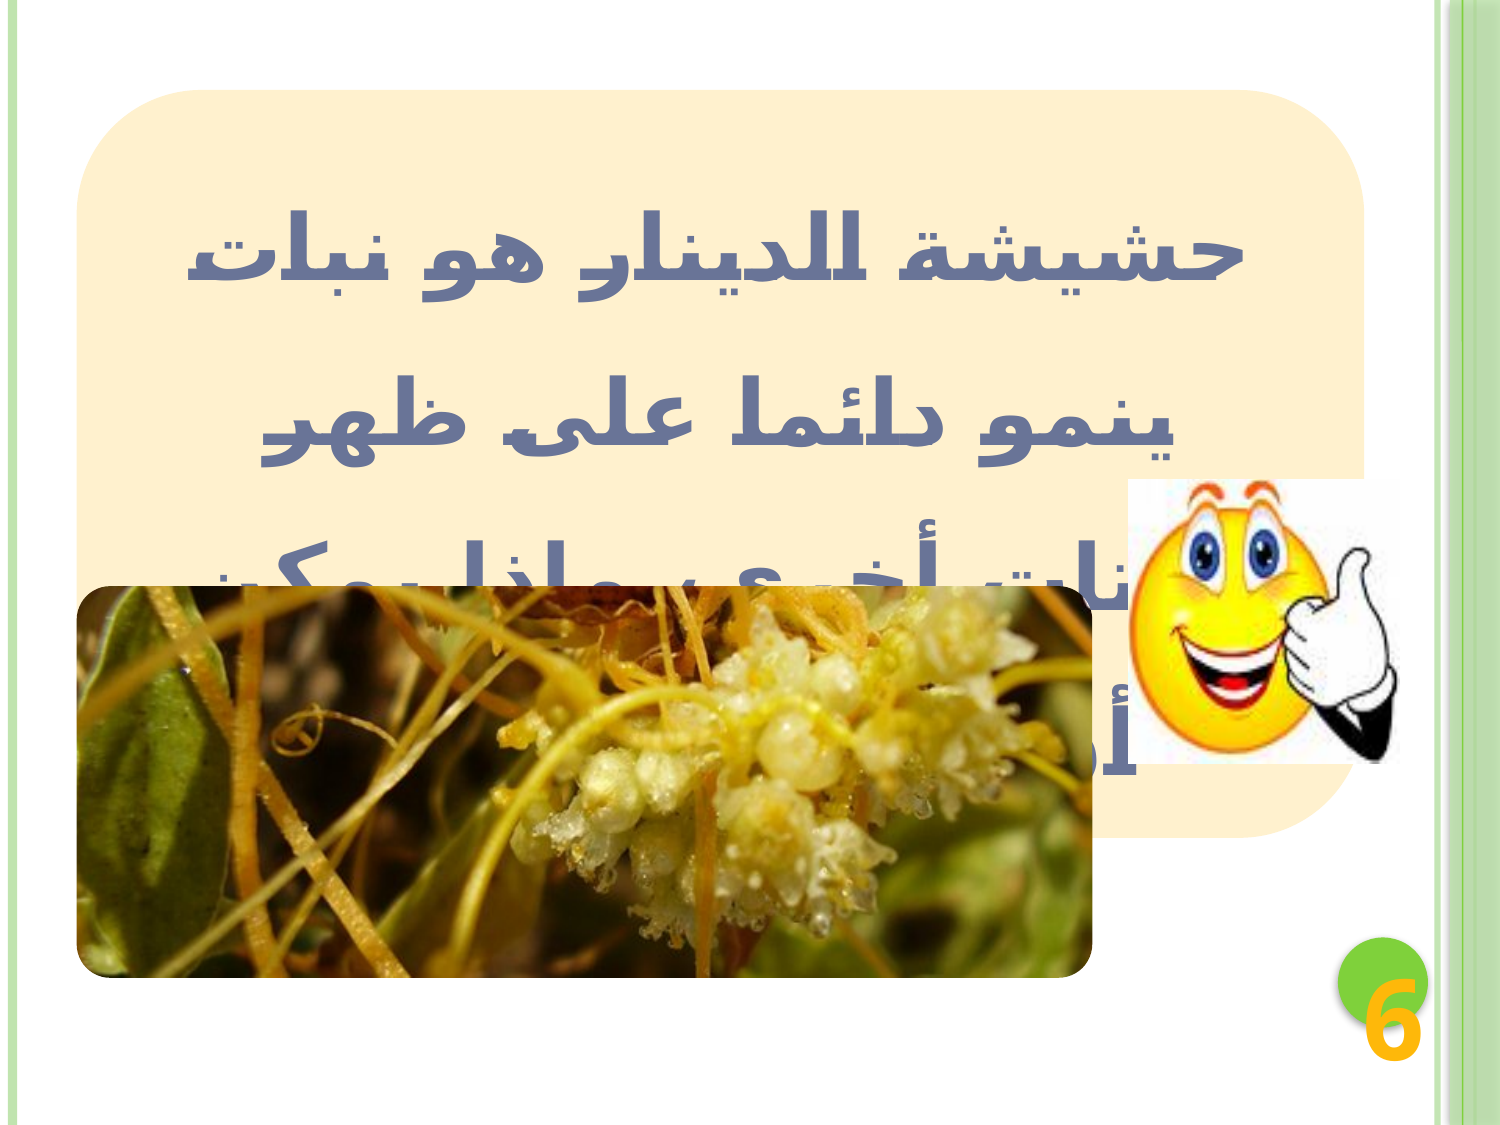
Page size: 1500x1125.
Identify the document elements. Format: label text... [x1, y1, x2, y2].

picture [1127, 479, 1401, 764]
text_box 6 [1316, 940, 1471, 1091]
text_box حشيشة الدينار هو نبات ينمو دائما على ظهر نباتات أخرى، ماذا يمكن أن نصف العلاقة؟؟ [76, 89, 1365, 838]
picture [76, 585, 1093, 979]
